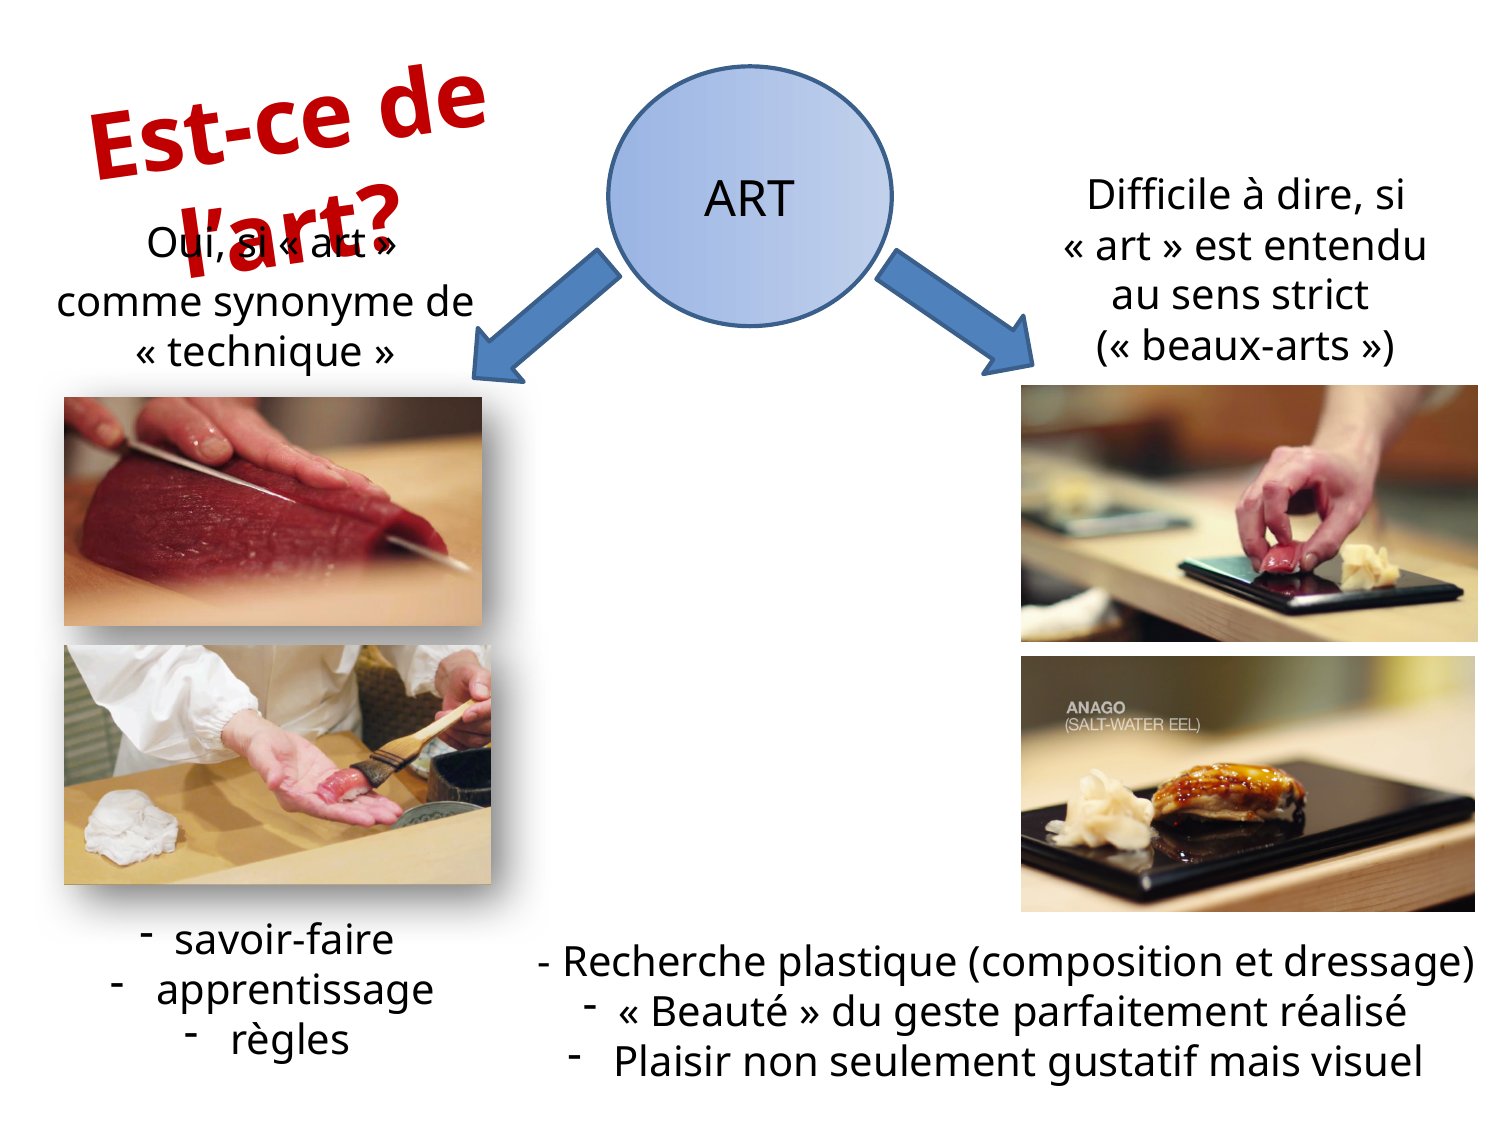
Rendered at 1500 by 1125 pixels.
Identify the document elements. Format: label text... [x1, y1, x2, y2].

text_box ART [606, 64, 894, 329]
text_box Oui, si « art » [76, 208, 479, 273]
picture [64, 644, 491, 885]
text_box Difficile à dire, si « art » est entendu au sens strict (« beaux-arts ») [1021, 160, 1471, 376]
text_box savoir-faire apprentissage règles [88, 905, 479, 1070]
picture [64, 396, 482, 627]
text_box [874, 247, 1021, 377]
picture [1021, 656, 1475, 912]
text_box - Recherche plastique (composition et dressage) « Beauté » du geste parfaitement réalisé Plaisir non seulement gustatif mais visuel [481, 927, 1500, 1092]
text_box comme synonyme de « technique » [41, 267, 491, 382]
text_box [491, 247, 623, 385]
picture [1021, 385, 1478, 642]
text_box Est-ce de l’art? [29, 19, 561, 267]
